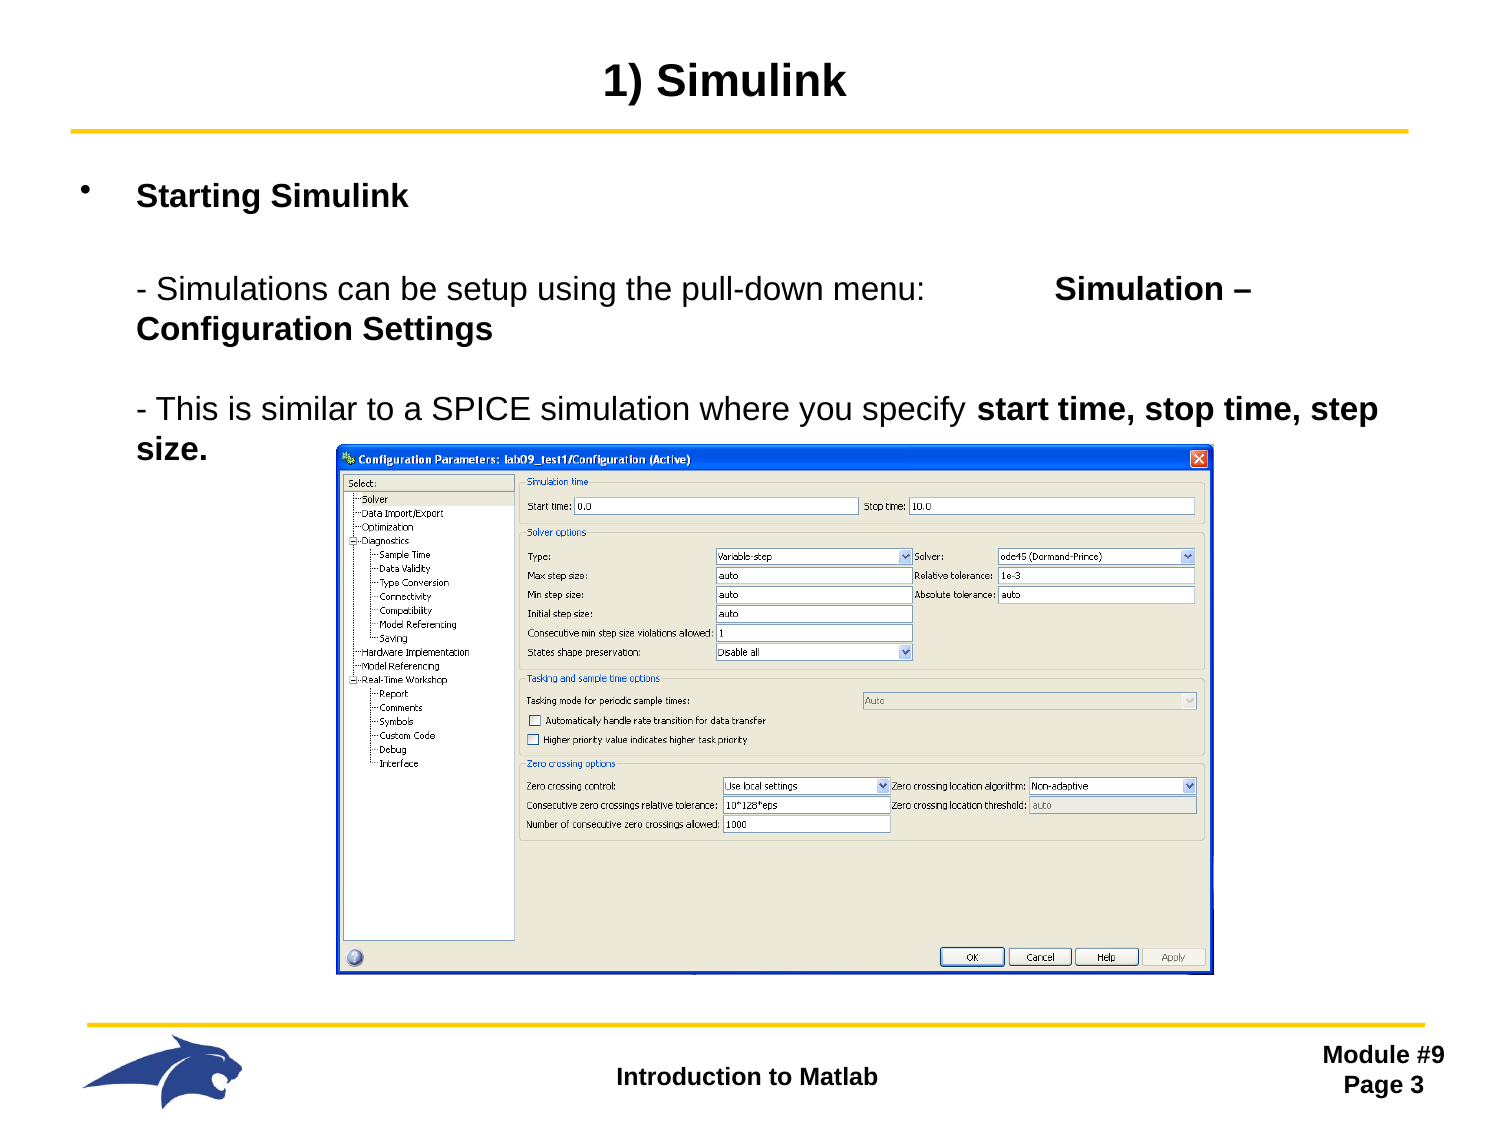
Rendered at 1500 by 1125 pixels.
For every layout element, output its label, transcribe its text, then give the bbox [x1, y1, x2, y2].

title 1) Simulink [87, 37, 1363, 120]
picture [336, 444, 1214, 975]
picture [82, 1034, 242, 1109]
list Starting Simulink - Simulations can be setup using the pull-down menu: Simulation –Configuration Settings - This is similar to a SPICE simulation where you specify start time, stop time, step size. [64, 166, 1454, 1000]
